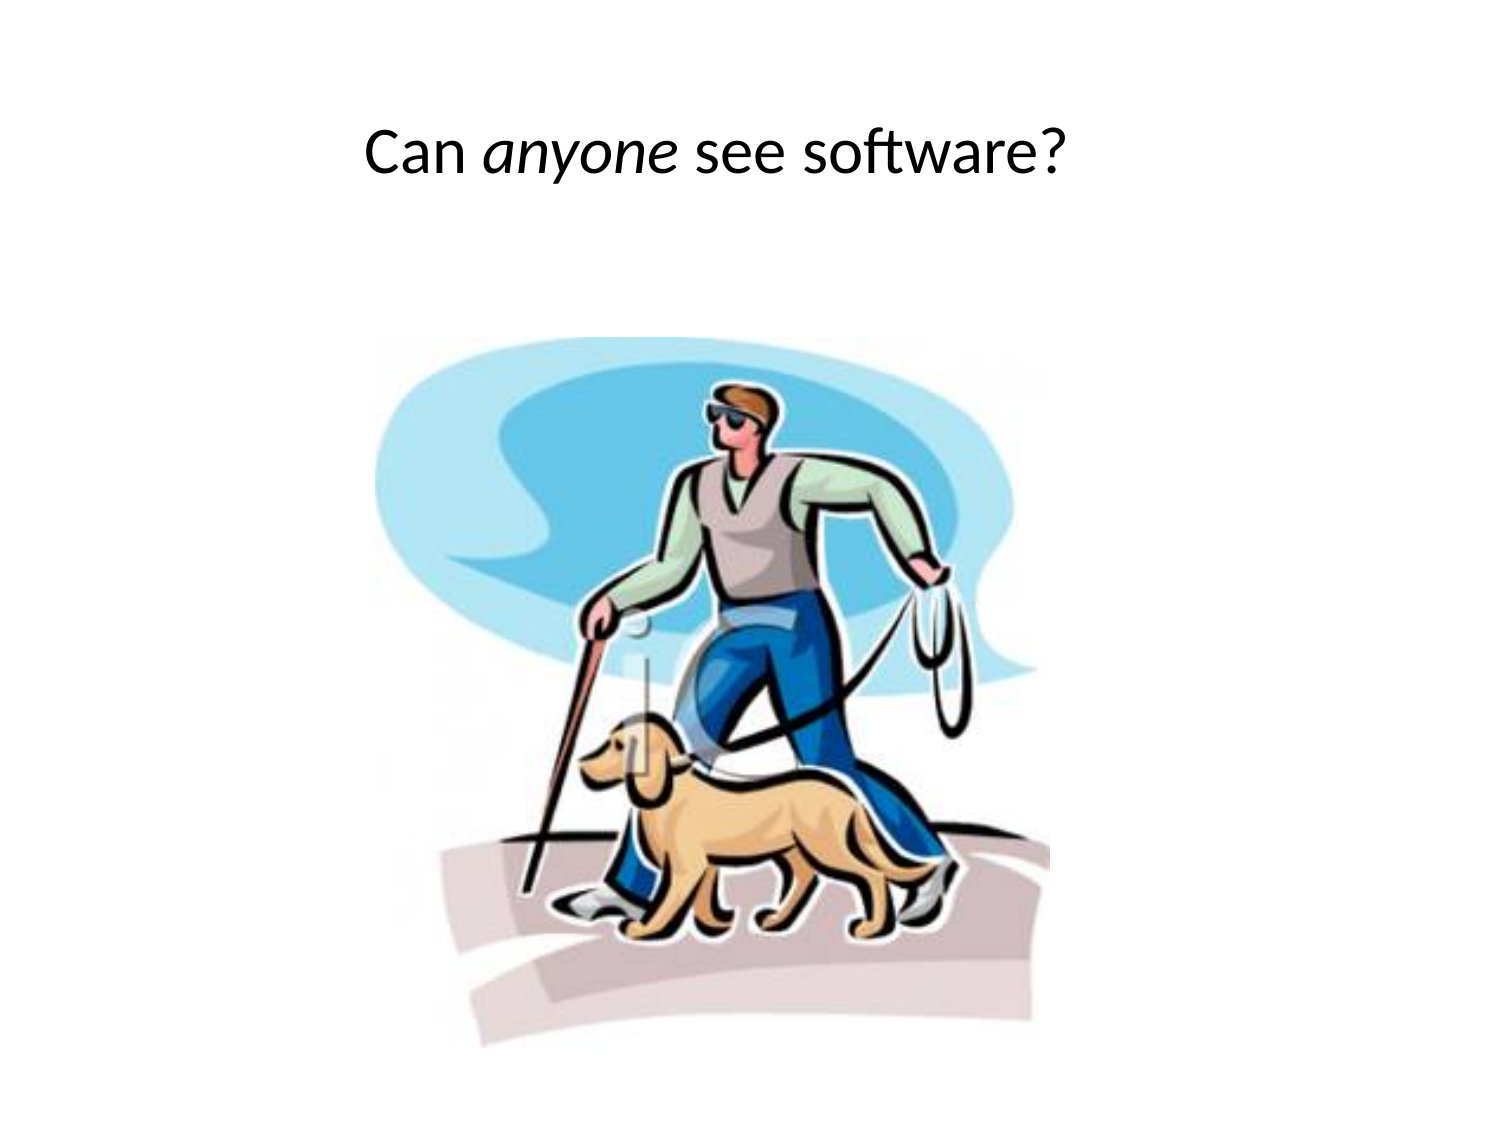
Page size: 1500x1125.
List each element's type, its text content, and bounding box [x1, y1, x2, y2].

picture [374, 337, 1051, 1049]
text_box Can anyone see software? [350, 99, 1150, 195]
